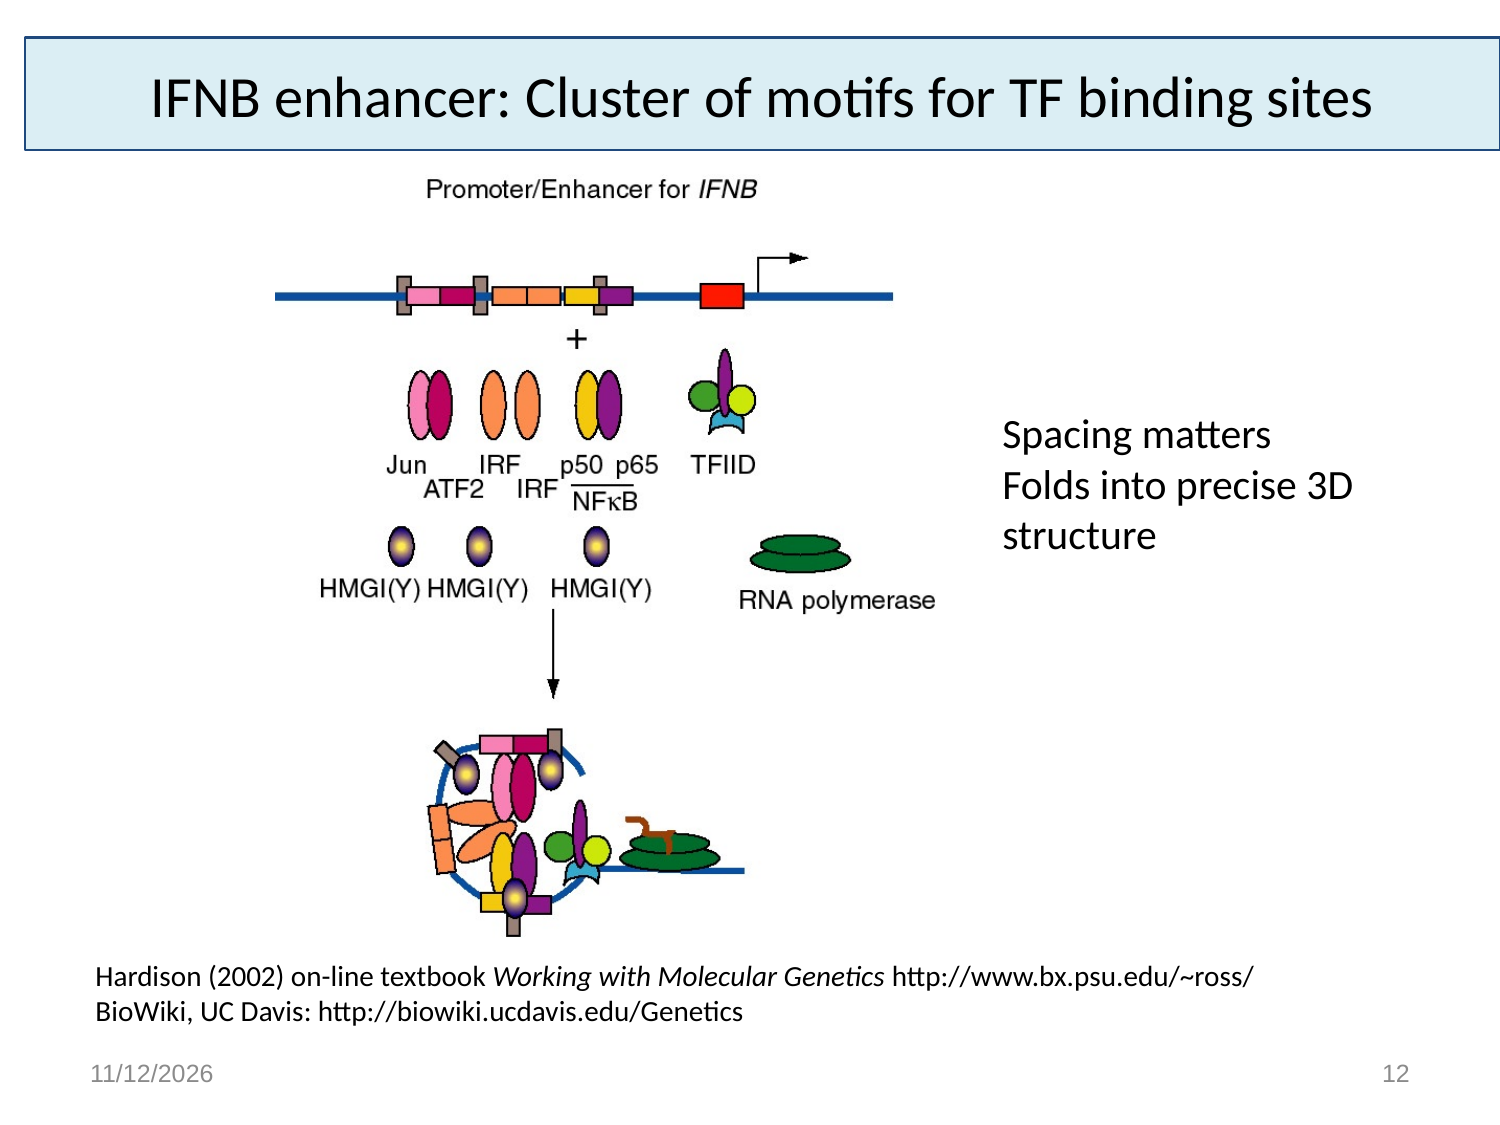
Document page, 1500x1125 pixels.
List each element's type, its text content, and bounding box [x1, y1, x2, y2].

picture [274, 174, 938, 938]
text_box Hardison (2002) on-line textbook Working with Molecular Genetics http://www.bx.psu.edu/~ross/ BioWiki, UC Davis: http://biowiki.ucdavis.edu/Genetics [80, 949, 1276, 1035]
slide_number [75, 1042, 425, 1103]
slide_number 12 [1074, 1042, 1425, 1103]
title IFNB enhancer: Cluster of motifs for TF binding sites [24, 36, 1500, 151]
text_box Spacing matters Folds into precise 3D structure [987, 399, 1439, 565]
